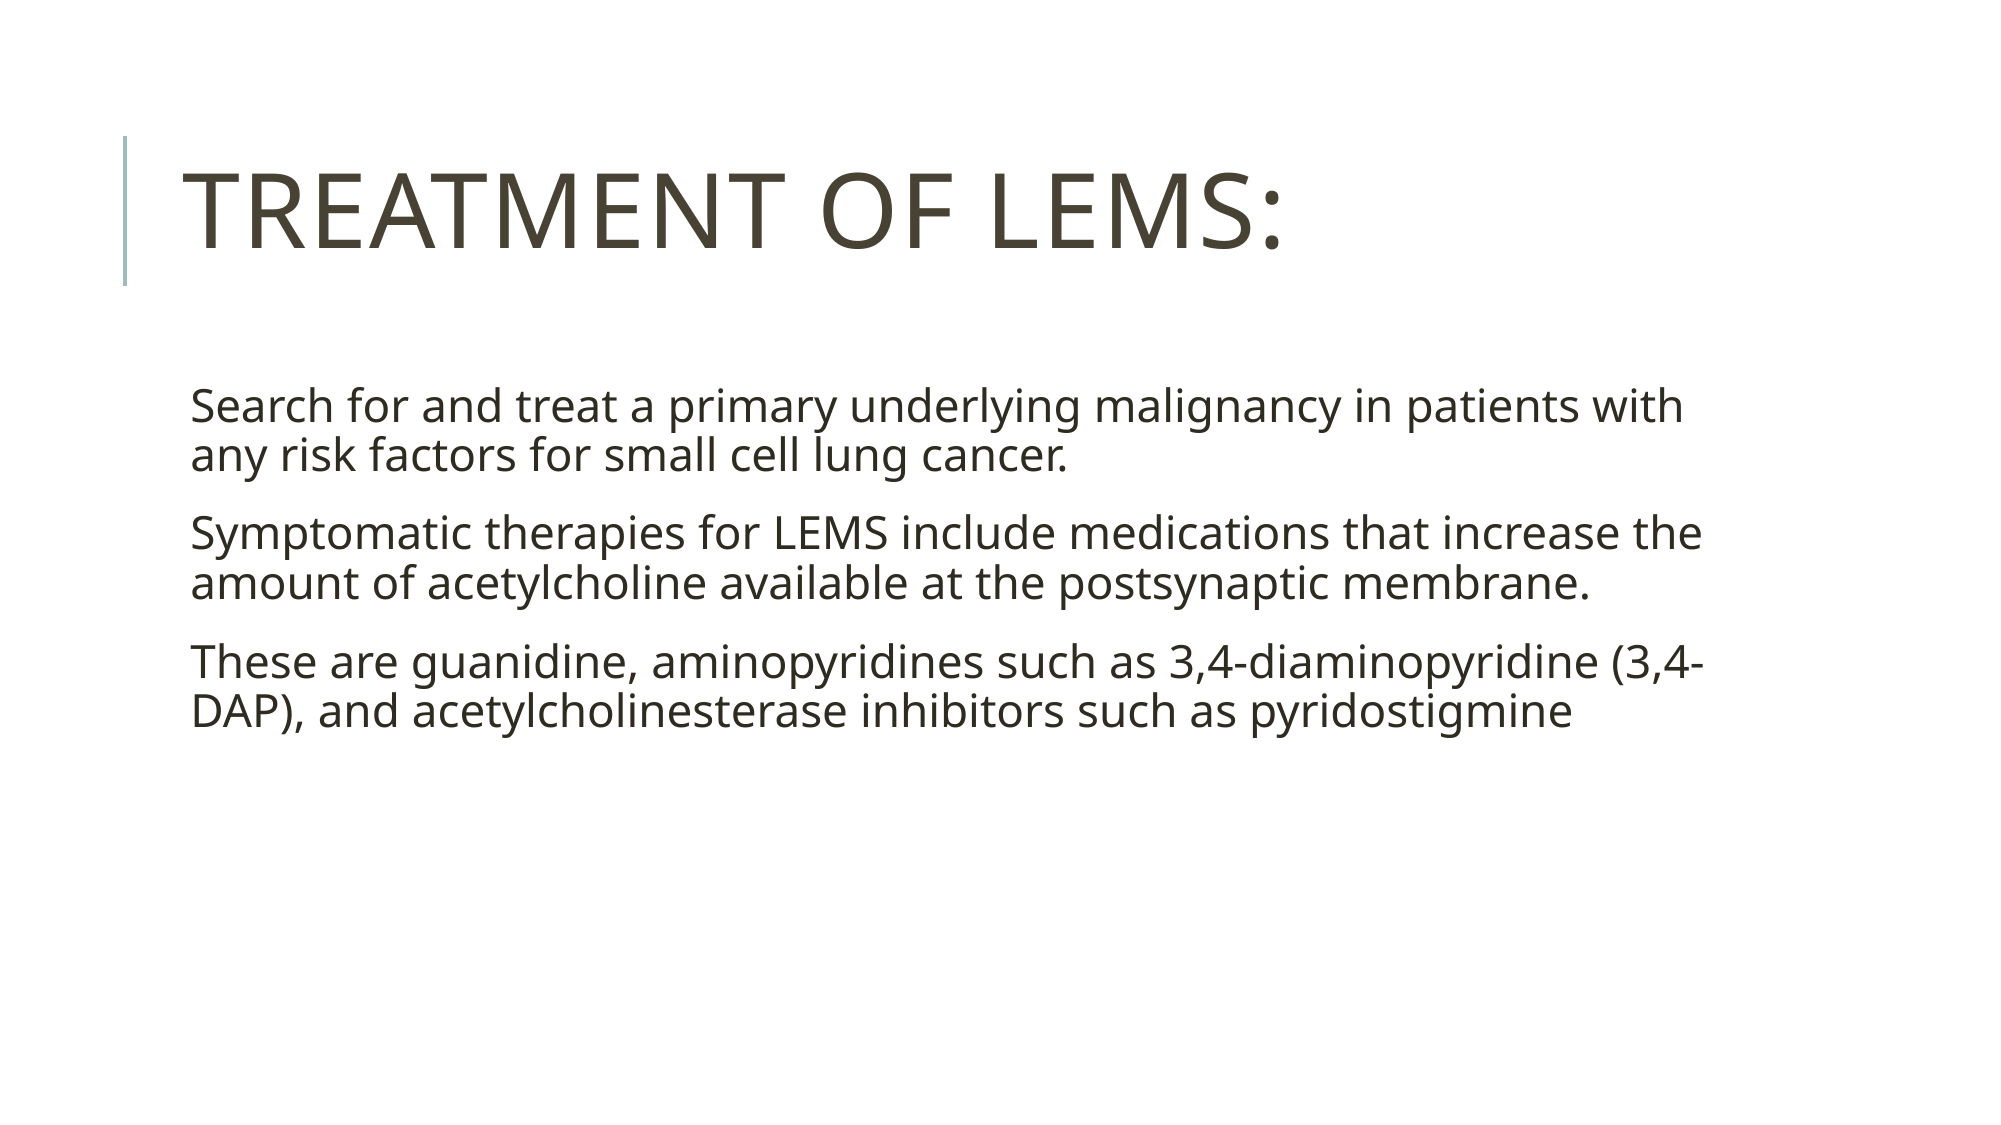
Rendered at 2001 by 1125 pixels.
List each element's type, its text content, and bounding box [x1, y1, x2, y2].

title Treatment of lems: [168, 96, 1763, 342]
list Search for and treat a primary underlying malignancy in patients with any risk factors for small cell lung cancer. Symptomatic therapies for LEMS include medications that increase the amount of acetylcholine available at the postsynaptic membrane. These are guanidine, aminopyridines such as 3,4-diaminopyridine (3,4-DAP), and acetylcholinesterase inhibitors such as pyridostigmine [168, 375, 1763, 1035]
